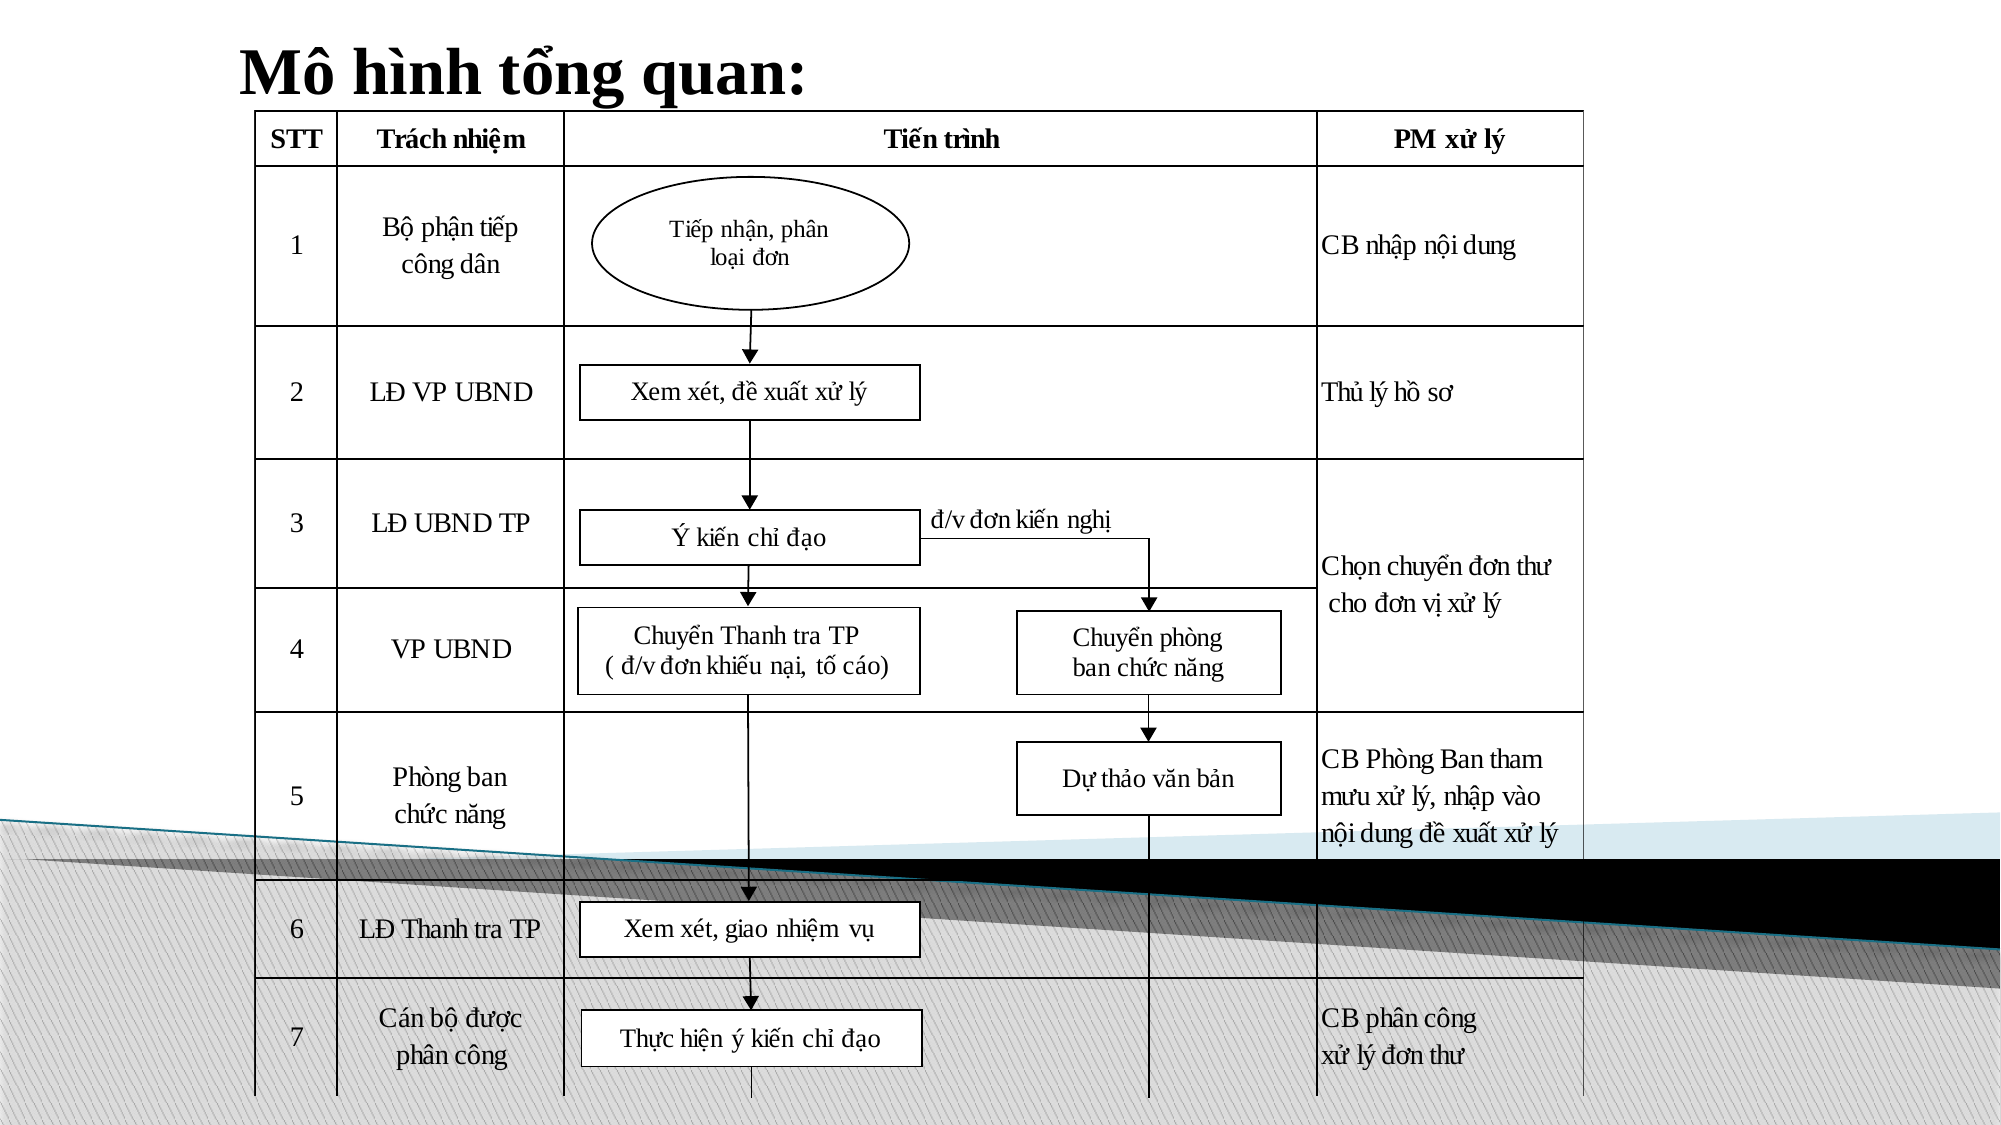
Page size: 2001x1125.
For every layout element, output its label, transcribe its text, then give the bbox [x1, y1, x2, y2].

text_box Mô hình tổng quan: [224, 20, 1768, 161]
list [254, 110, 1586, 1098]
picture [1586, 924, 2000, 989]
picture [7, 859, 254, 875]
